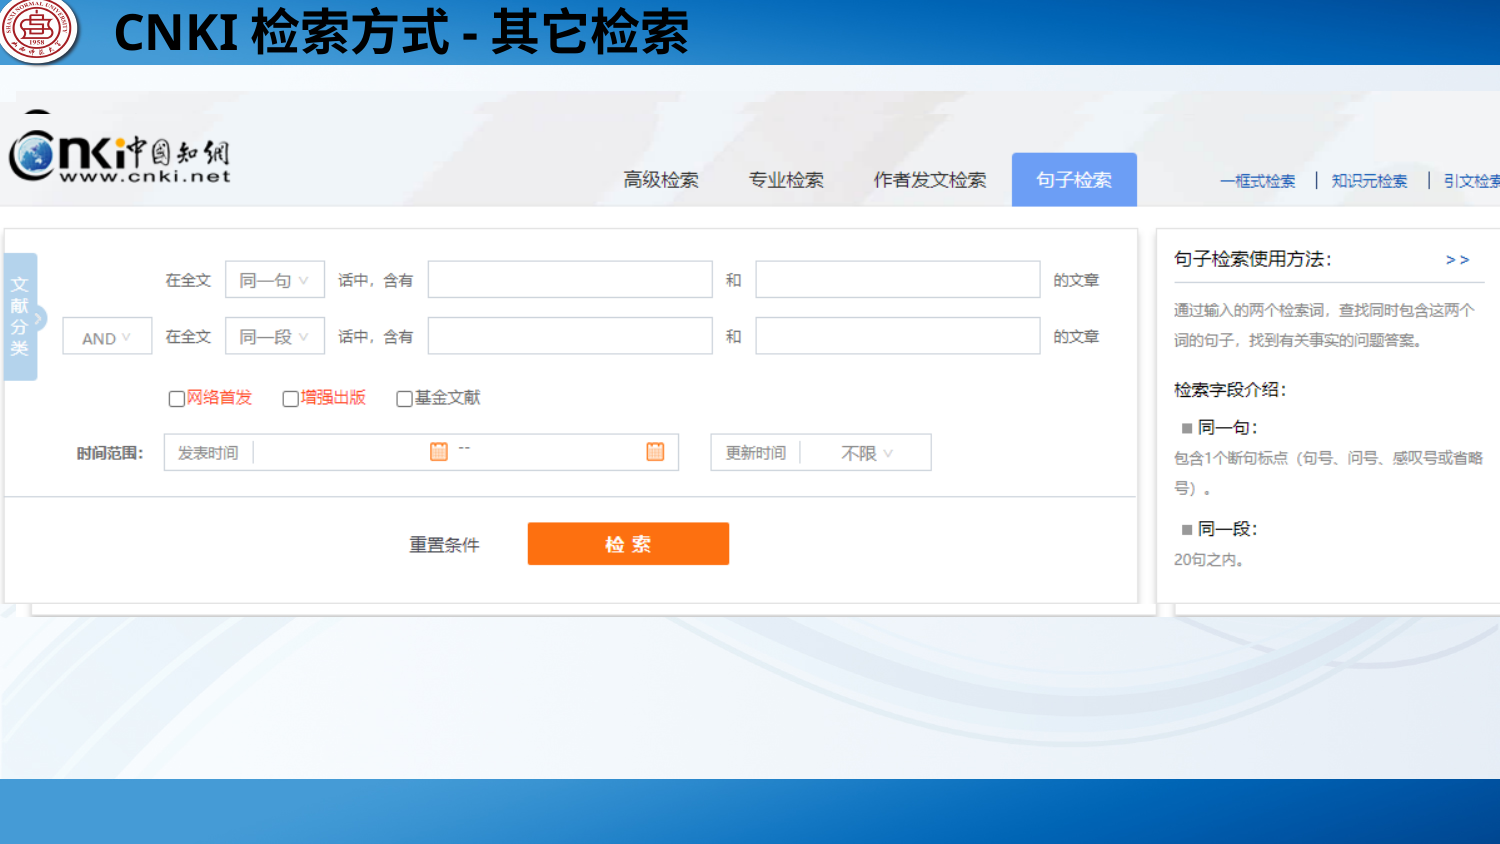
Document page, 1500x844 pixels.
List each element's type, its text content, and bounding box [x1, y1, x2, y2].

text_box CNKI检索方式-其它检索 [98, 0, 706, 68]
picture [0, 0, 1500, 844]
